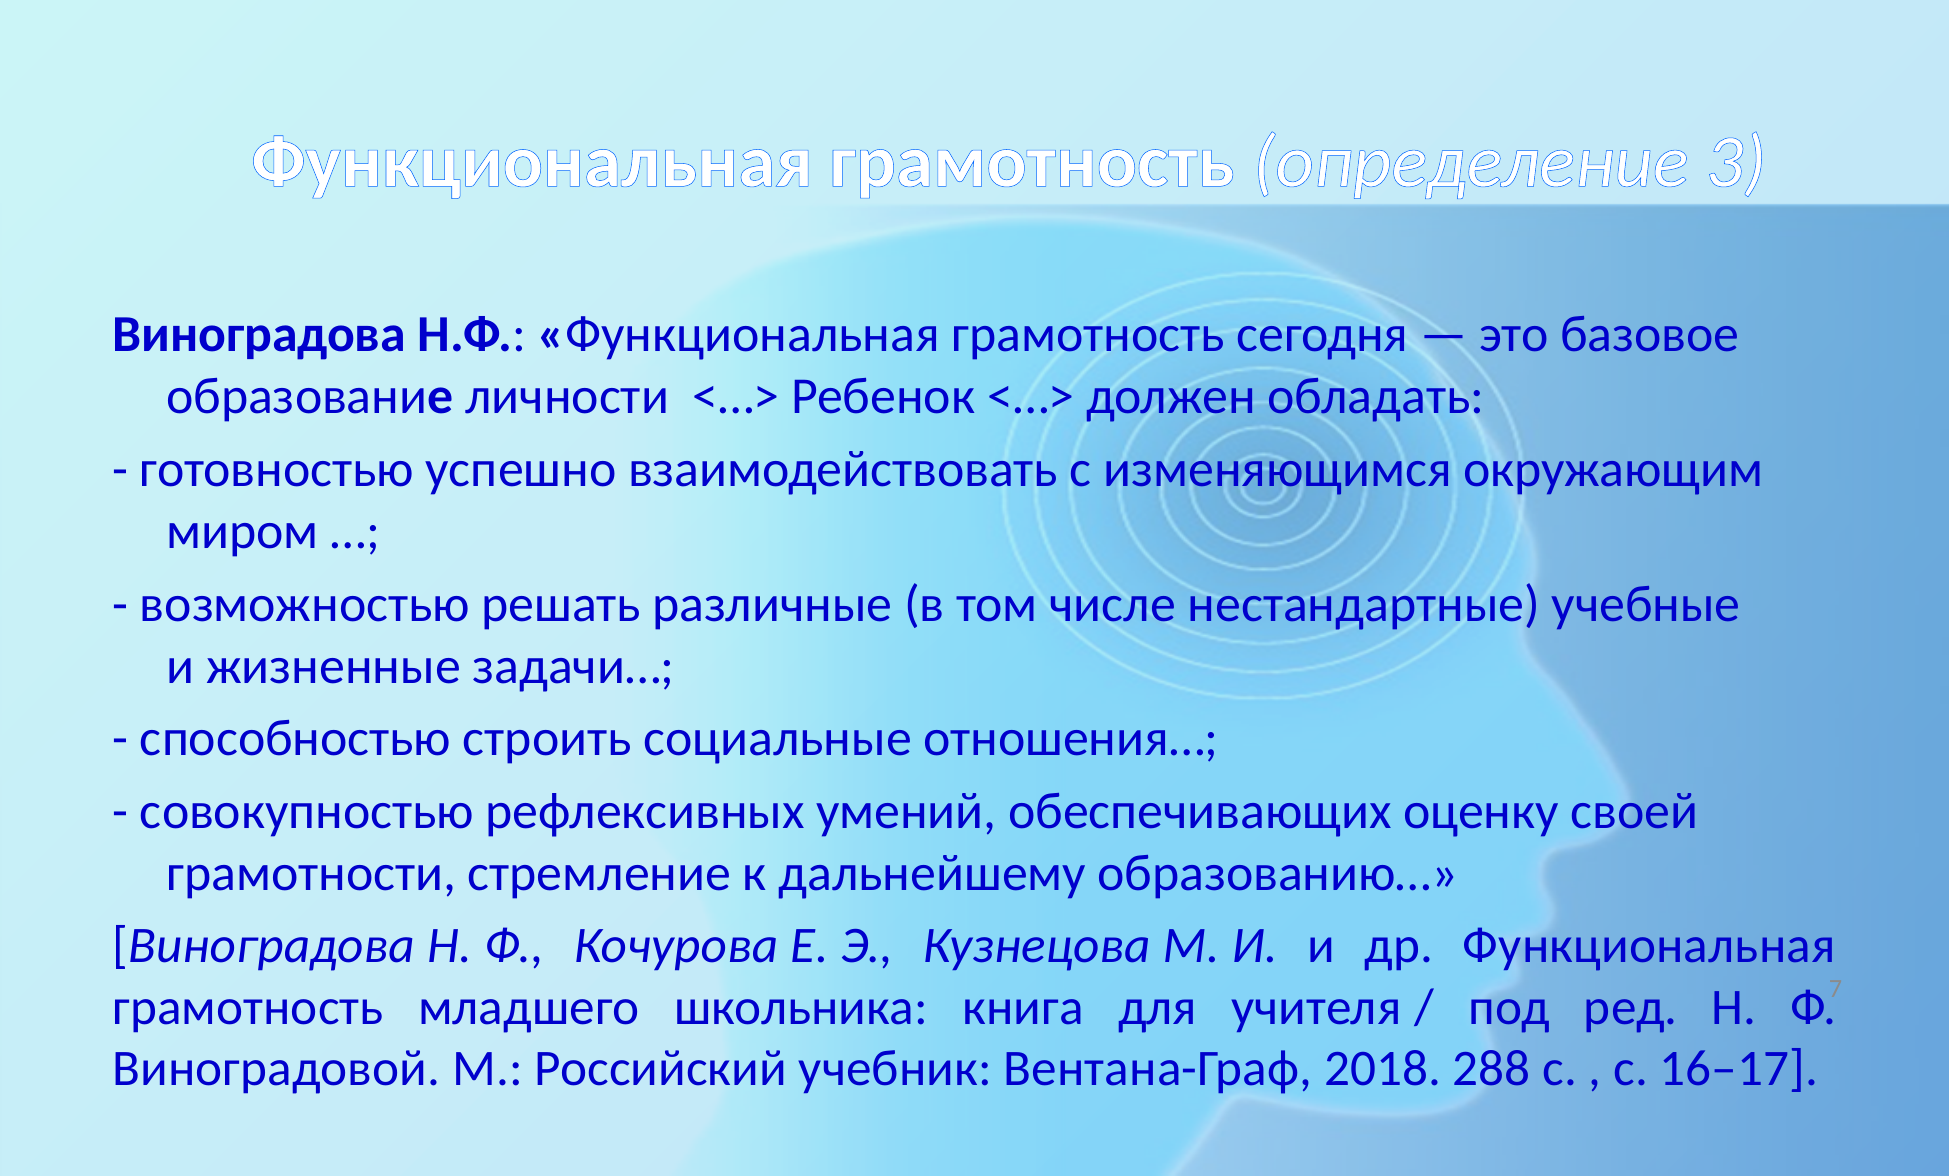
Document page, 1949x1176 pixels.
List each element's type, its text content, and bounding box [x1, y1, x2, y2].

picture [0, 0, 1949, 1176]
slide_number 7 [1816, 964, 1852, 1010]
title Функциональная грамотность (определение 3) [76, 56, 1942, 257]
list Виноградова Н.Ф.: «Функциональная грамотность сегодня — это базовое образование личности <…> Ребенок <…> должен обладать: - готовностью успешно взаимодействовать с изменяющимся окружающим миром …; - возможностью решать различные (в том числе нестандартные) учебные и жизненные задачи…; - способностью строить социальные отношения…; - совокупностью рефлексивных умений, обеспечивающих оценку своей грамотности, стремление к дальнейшему образованию…» [Виноградова Н. Ф., Кочурова Е. Э., Кузнецова М. И. и др. Функциональная грамотность младшего школьника: книга для учителя / под ред. Н. Ф. Виноградовой. М.: Российский учебник: Вентана-Граф, 2018. 288 с. , с. 16–17]. [97, 292, 1852, 1120]
